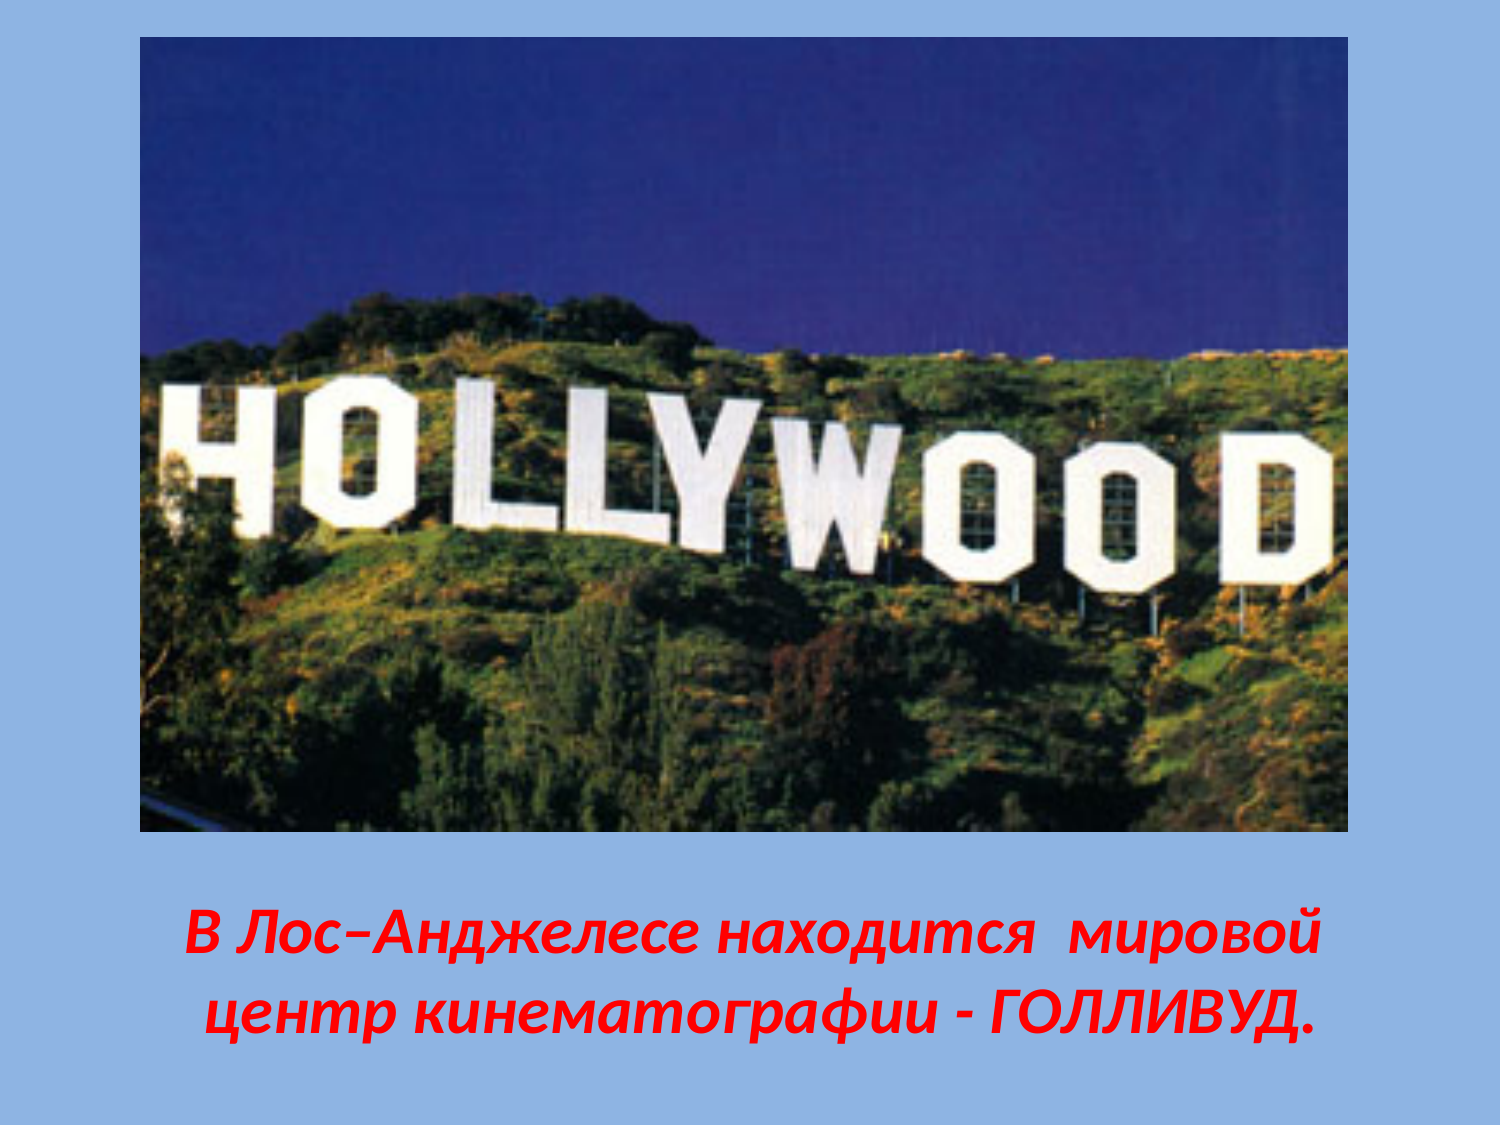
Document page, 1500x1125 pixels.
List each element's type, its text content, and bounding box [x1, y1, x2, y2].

text_box В Лос–Анджелесе находится мировой центр кинематографии - ГОЛЛИВУД. [128, 878, 1395, 1055]
picture [140, 37, 1348, 833]
